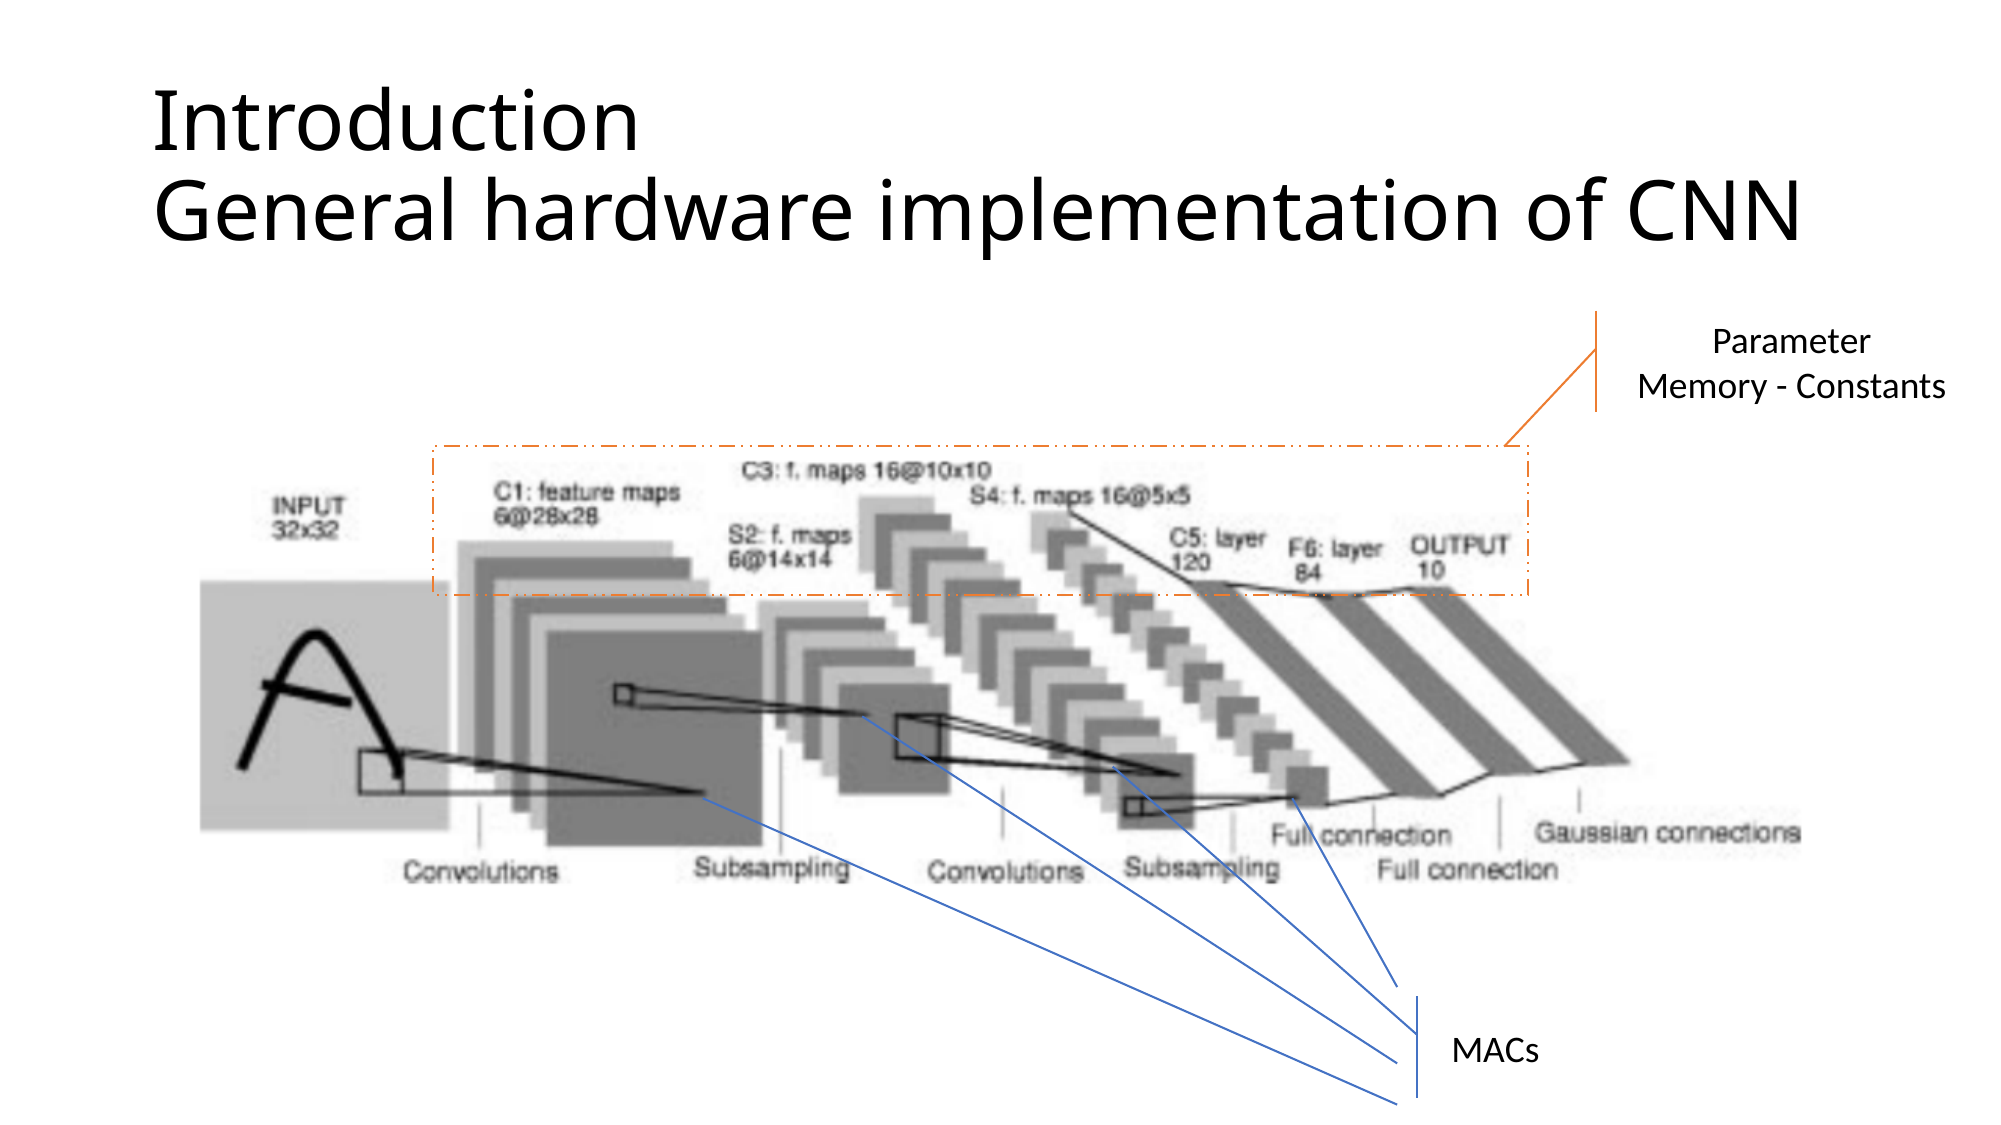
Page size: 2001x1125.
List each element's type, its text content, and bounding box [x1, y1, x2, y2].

text_box MACs [1426, 996, 1565, 1098]
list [161, 411, 1839, 901]
text_box Parameter Memory - Constants [1618, 311, 1966, 412]
title Introduction General hardware implementation of CNN [137, 59, 1863, 278]
text_box Parameter Memory - Constants [1536, 310, 1597, 411]
text_box MACs [1398, 996, 1418, 1098]
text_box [862, 716, 1398, 798]
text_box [702, 798, 1398, 1105]
